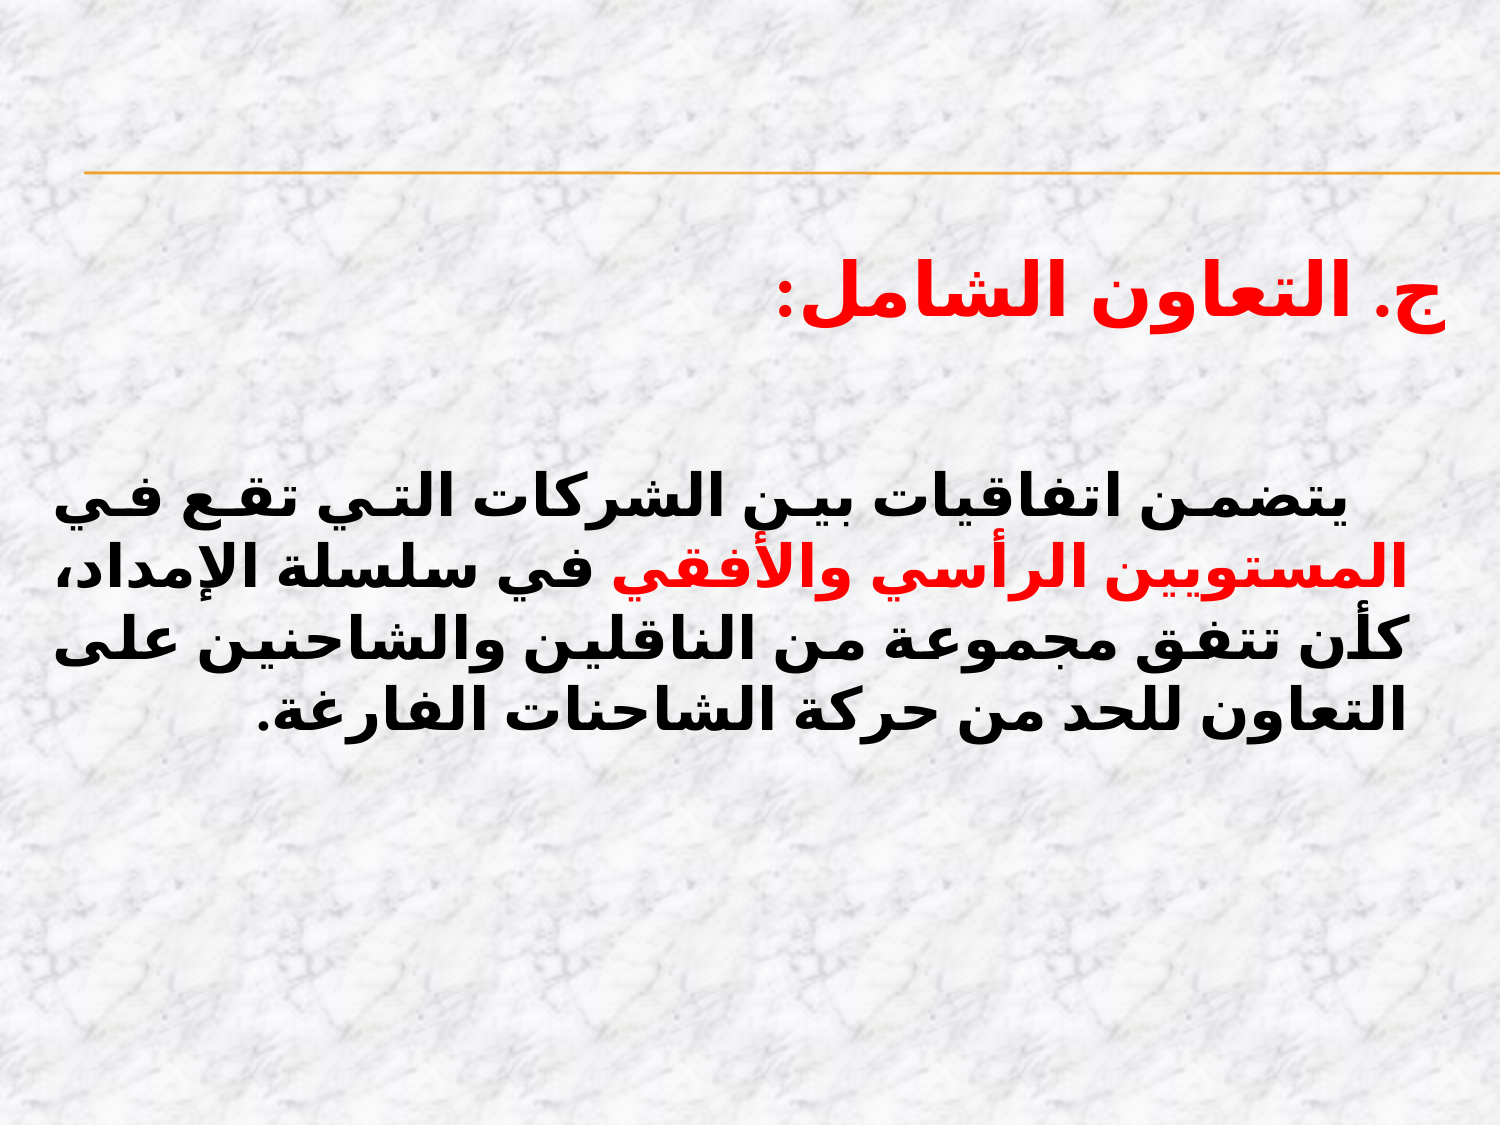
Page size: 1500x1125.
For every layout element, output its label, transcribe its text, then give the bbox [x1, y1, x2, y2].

list يتضمن اتفاقيات بين الشركات التي تقع في المستويين الرأسي والأفقي في سلسلة الإمداد، كأن تتفق مجموعة من الناقلين والشاحنين على التعاون للحد من حركة الشاحنات الفارغة. [37, 450, 1425, 788]
text_box ج. التعاون الشامل: [758, 233, 1462, 339]
